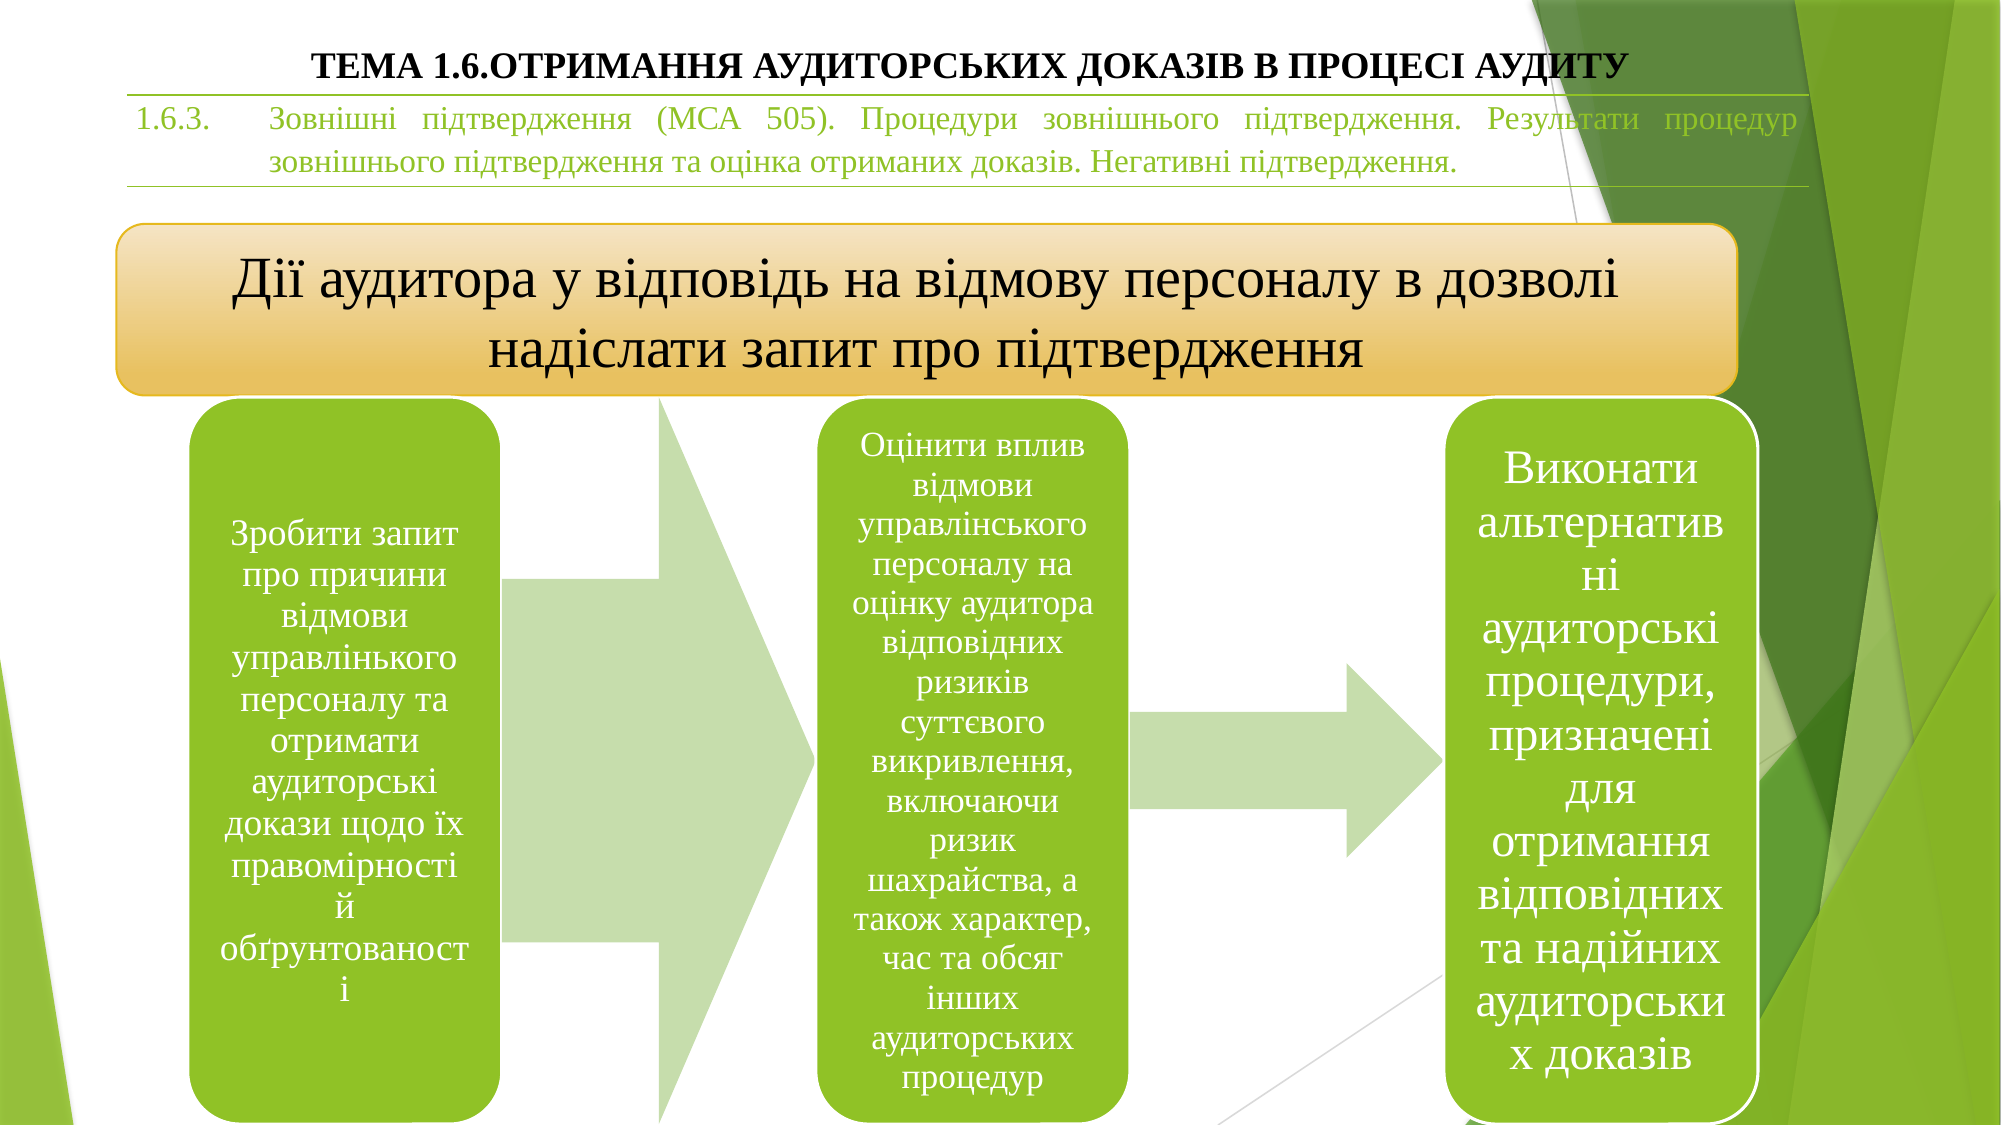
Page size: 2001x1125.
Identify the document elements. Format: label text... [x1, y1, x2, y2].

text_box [187, 396, 1759, 1125]
table_header Зовнішні підтвердження (МСА 505). Процедури зовнішнього підтвердження. Результати процедур зовнішнього підтвердження та оцінка отриманих доказів. Негативні підтвердження. [260, 96, 1809, 186]
table_header 1.6.3. [127, 96, 260, 186]
text_box Дії аудитора у відповідь на відмову персоналу в дозволі надіслати запит про підтвердження [115, 222, 1739, 397]
text_box ТЕМА 1.6.ОТРИМАННЯ АУДИТОРСЬКИХ ДОКАЗІВ В ПРОЦЕСІ АУДИТУ [38, 34, 1904, 94]
